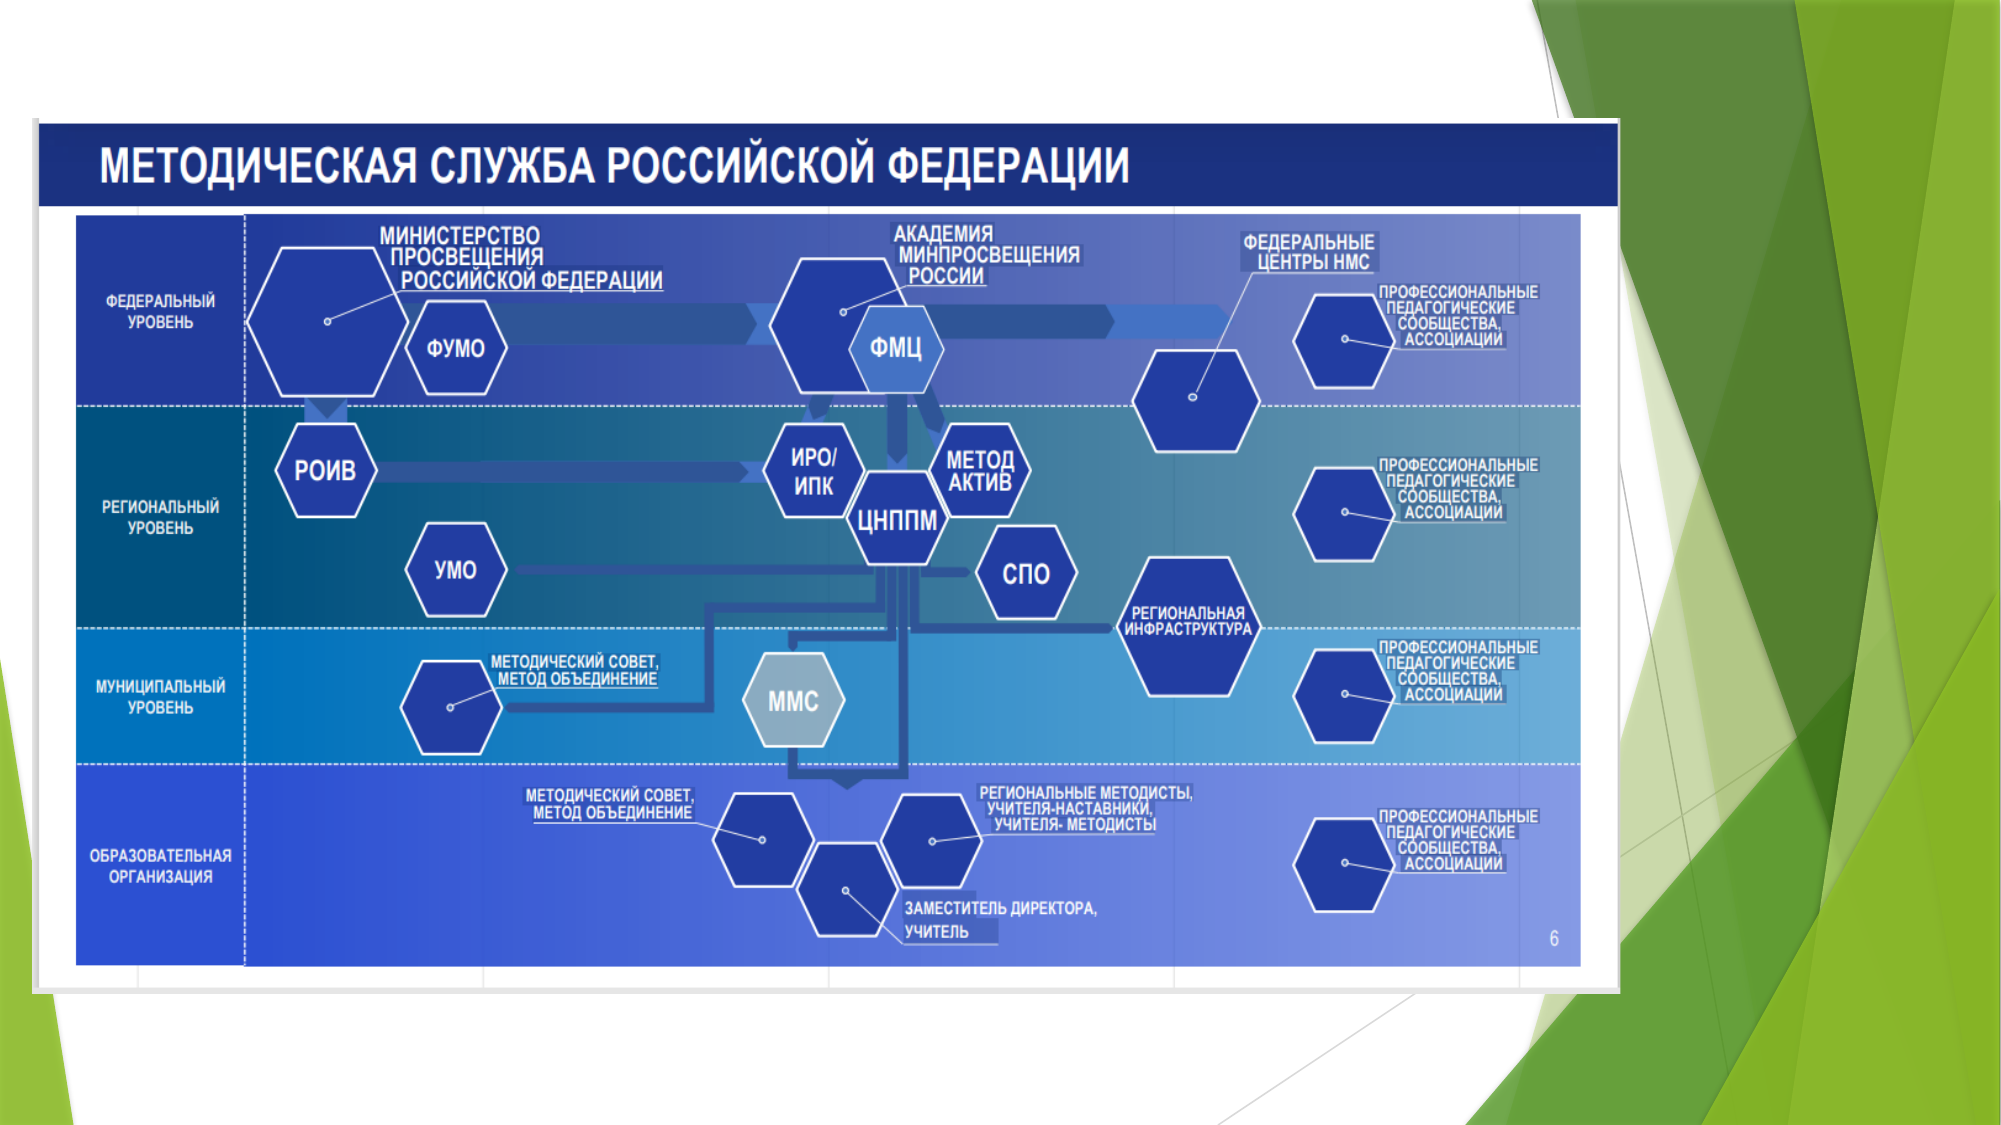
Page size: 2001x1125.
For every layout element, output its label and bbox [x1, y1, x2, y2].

picture [31, 118, 1621, 994]
